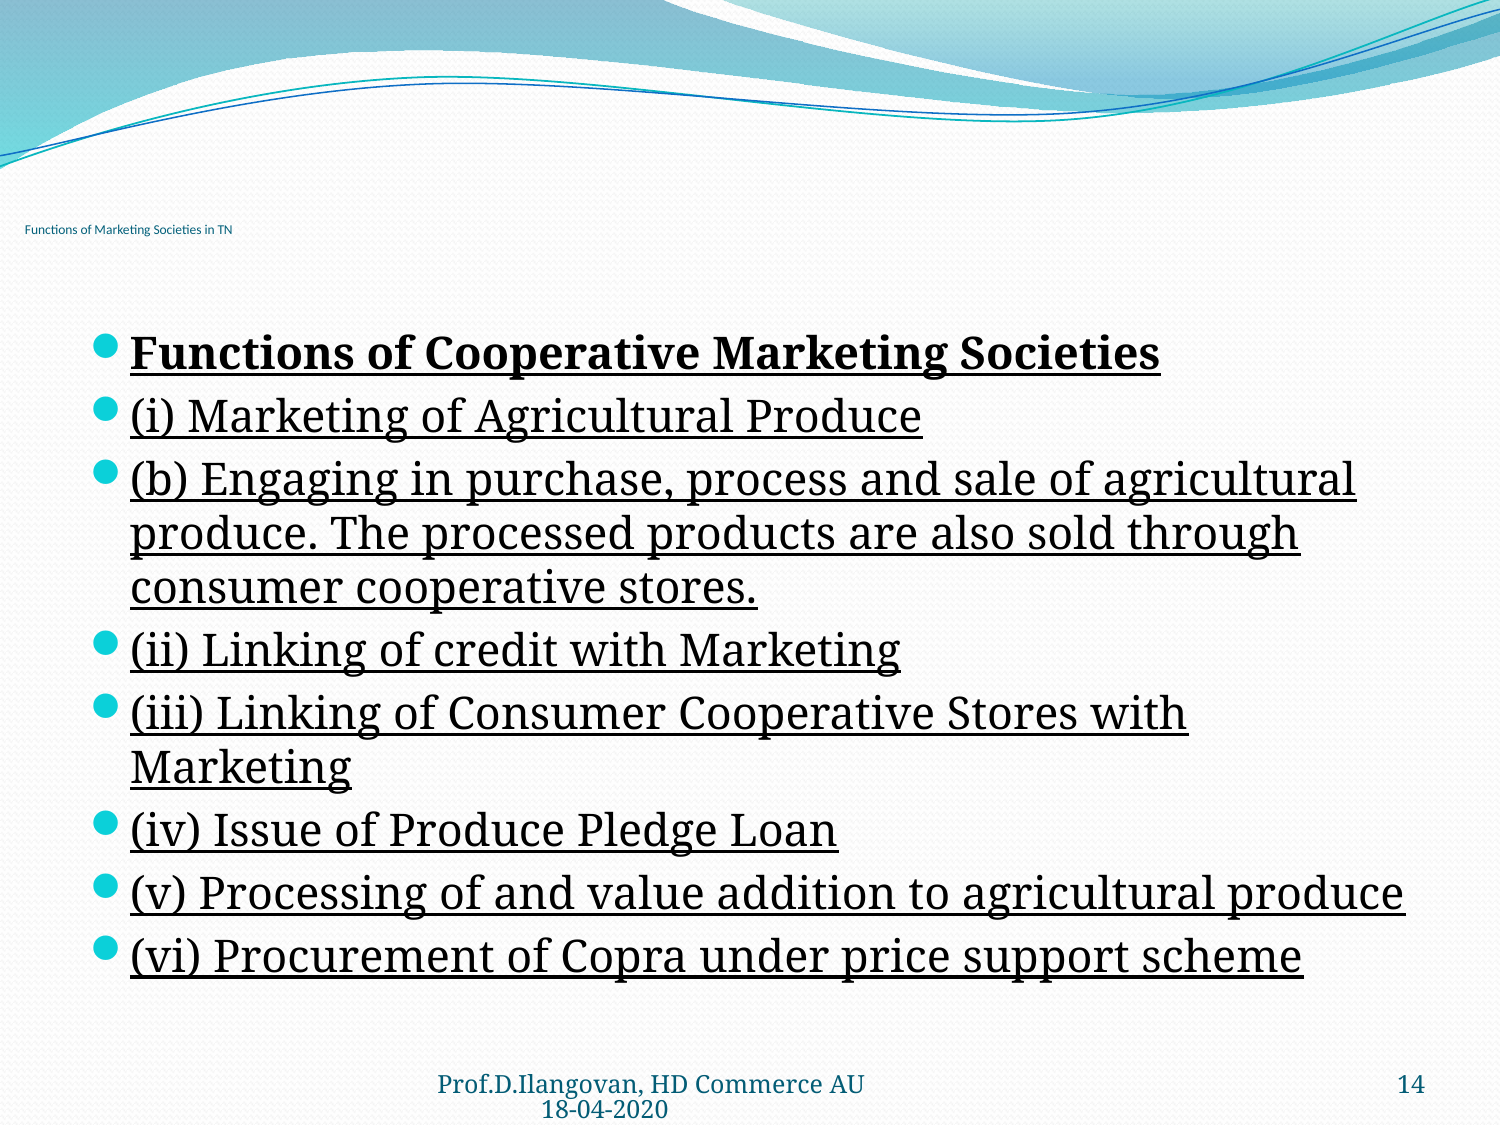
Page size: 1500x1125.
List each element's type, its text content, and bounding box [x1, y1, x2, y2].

slide_number 14 [1299, 1042, 1425, 1103]
title Functions of Marketing Societies in TN [24, 115, 1500, 238]
list Functions of Cooperative Marketing Societies (i) Marketing of Agricultural Produce (b) Engaging in purchase, process and sale of agricultural produce. The processed products are also sold through consumer cooperative stores. (ii) Linking of credit with Marketing (iii) Linking of Consumer Cooperative Stores with Marketing (iv) Issue of Produce Pledge Loan (v) Processing of and value addition to agricultural produce (vi) Procurement of Copra under price support scheme [75, 317, 1425, 1038]
footer Prof.D.Ilangovan, HD Commerce AU 18-04-2020 [437, 1042, 988, 1103]
